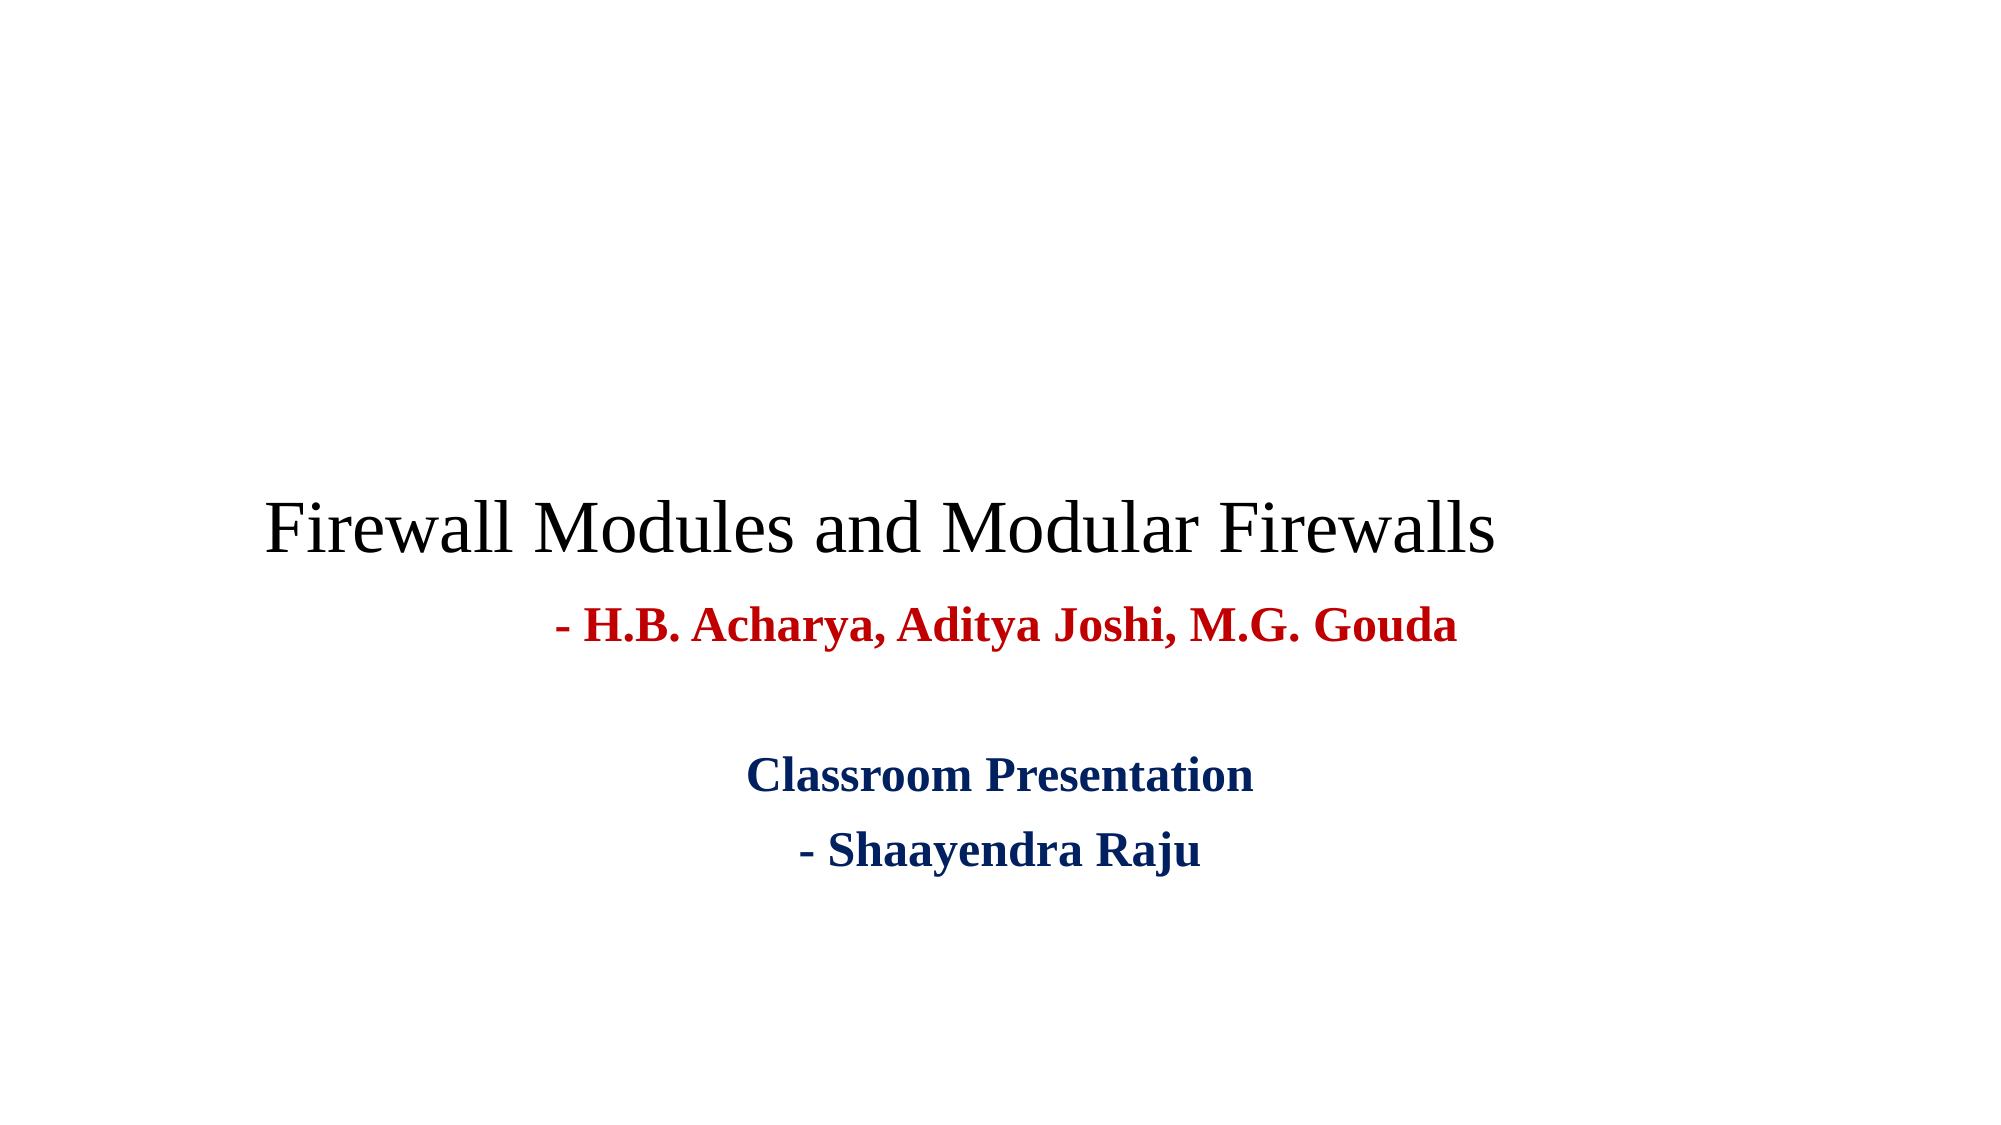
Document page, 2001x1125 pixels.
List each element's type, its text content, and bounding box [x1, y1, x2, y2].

title Firewall Modules and Modular Firewalls [249, 184, 1750, 576]
subtitle - H.B. Acharya, Aditya Joshi, M.G. Gouda Classroom Presentation - Shaayendra Raju [249, 590, 1750, 907]
